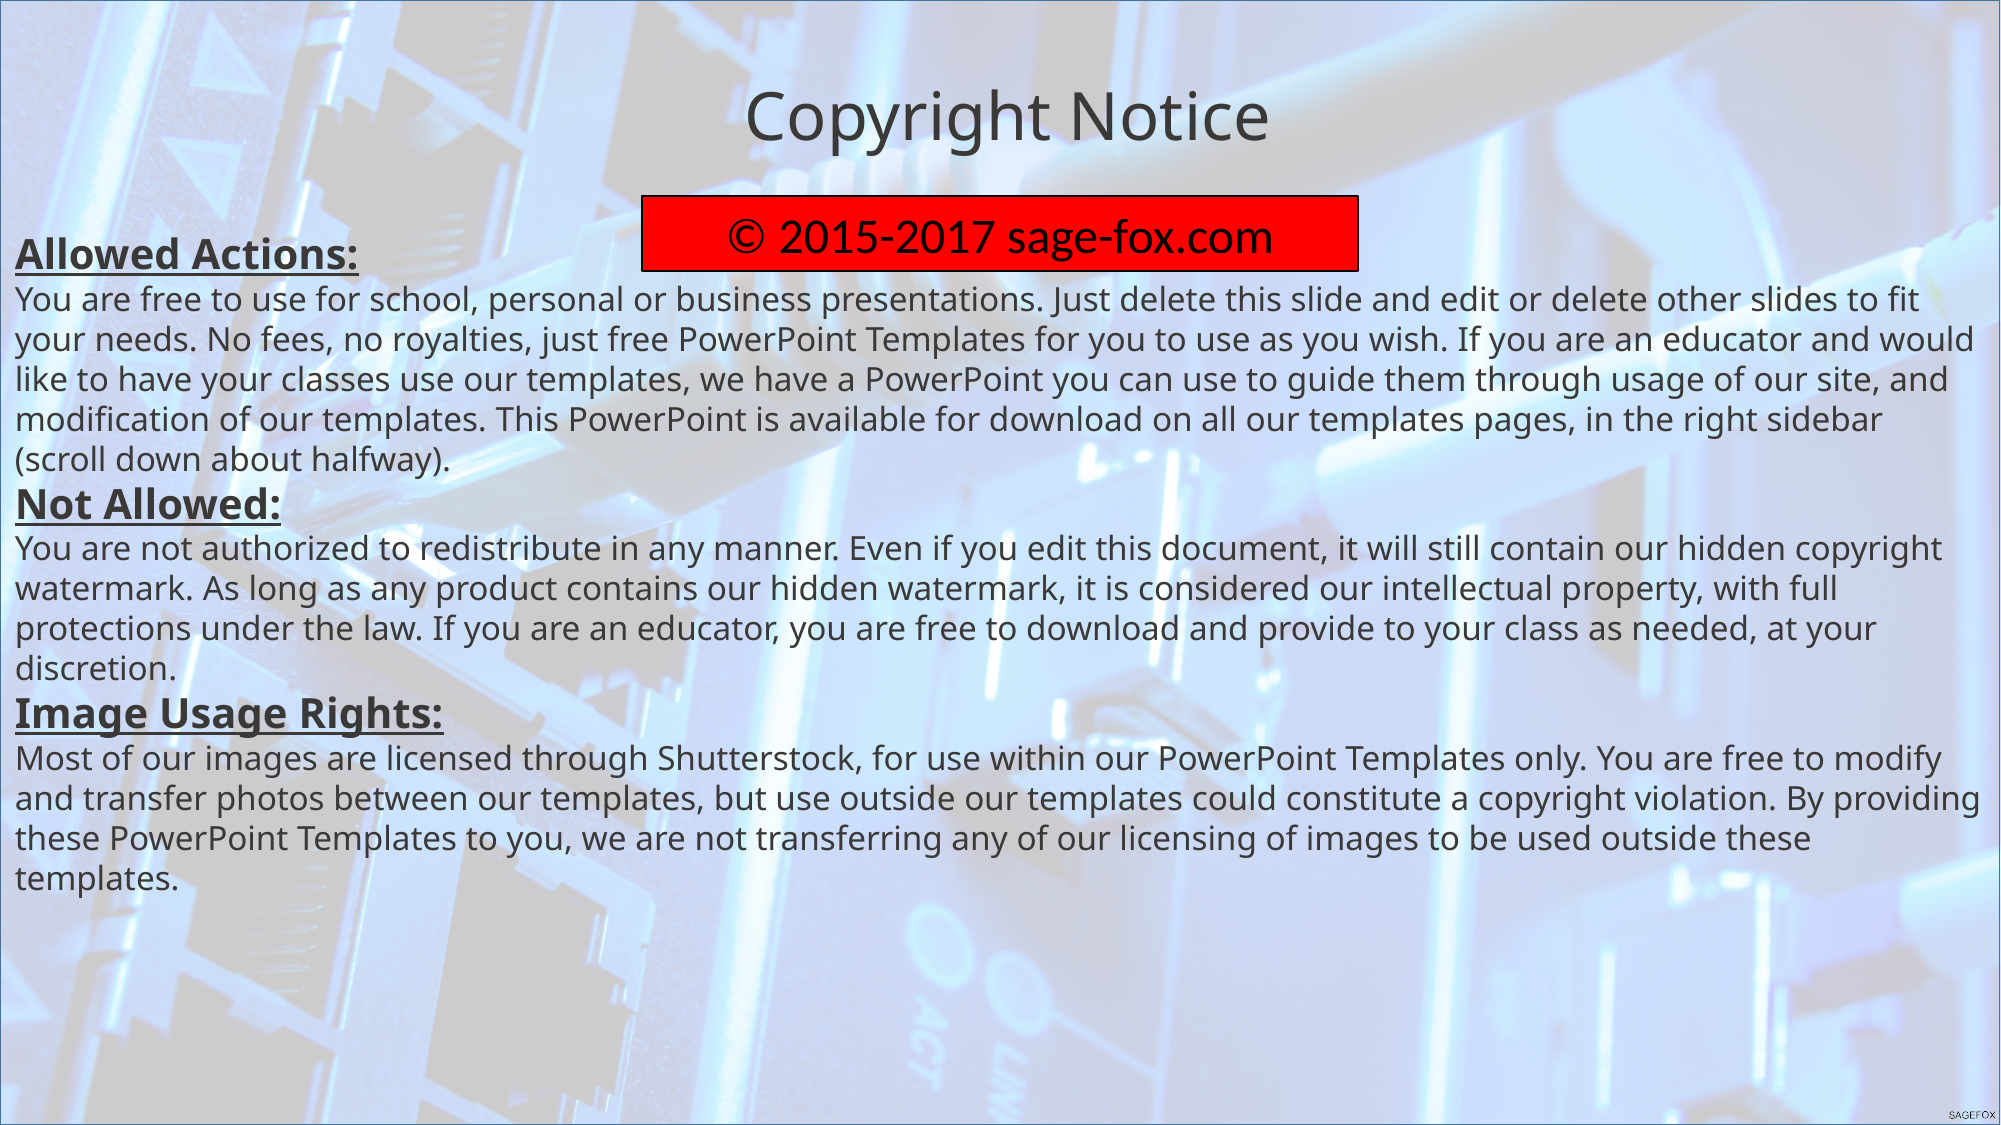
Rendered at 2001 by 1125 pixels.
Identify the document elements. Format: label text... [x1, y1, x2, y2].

title Copyright Notice [493, 60, 1524, 178]
text_box Allowed Actions: You are free to use for school, personal or business presentations. Just delete this slide and edit or delete other slides to fit your needs. No fees, no royalties, just free PowerPoint Templates for you to use as you wish. If you are an educator and would like to have your classes use our templates, we have a PowerPoint you can use to guide them through usage of our site, and modification of our templates. This PowerPoint is available for download on all our templates pages, in the right sidebar (scroll down about halfway). Not Allowed: You are not authorized to redistribute in any manner. Even if you edit this document, it will still contain our hidden copyright watermark. As long as any product contains our hidden watermark, it is considered our intellectual property, with full protections under the law. If you are an educator, you are free to download and provide to your class as needed, at your discretion. Image Usage Rights: Most of our images are licensed through Shutterstock, for use within our PowerPoint Templates only. You are free to modify and transfer photos between our templates, but use outside our templates could constitute a copyright violation. By providing these PowerPoint Templates to you, we are not transferring any of our licensing of images to be used outside these templates. [0, 0, 2000, 1125]
text_box © 2015-2017 sage-fox.com [641, 196, 1358, 272]
